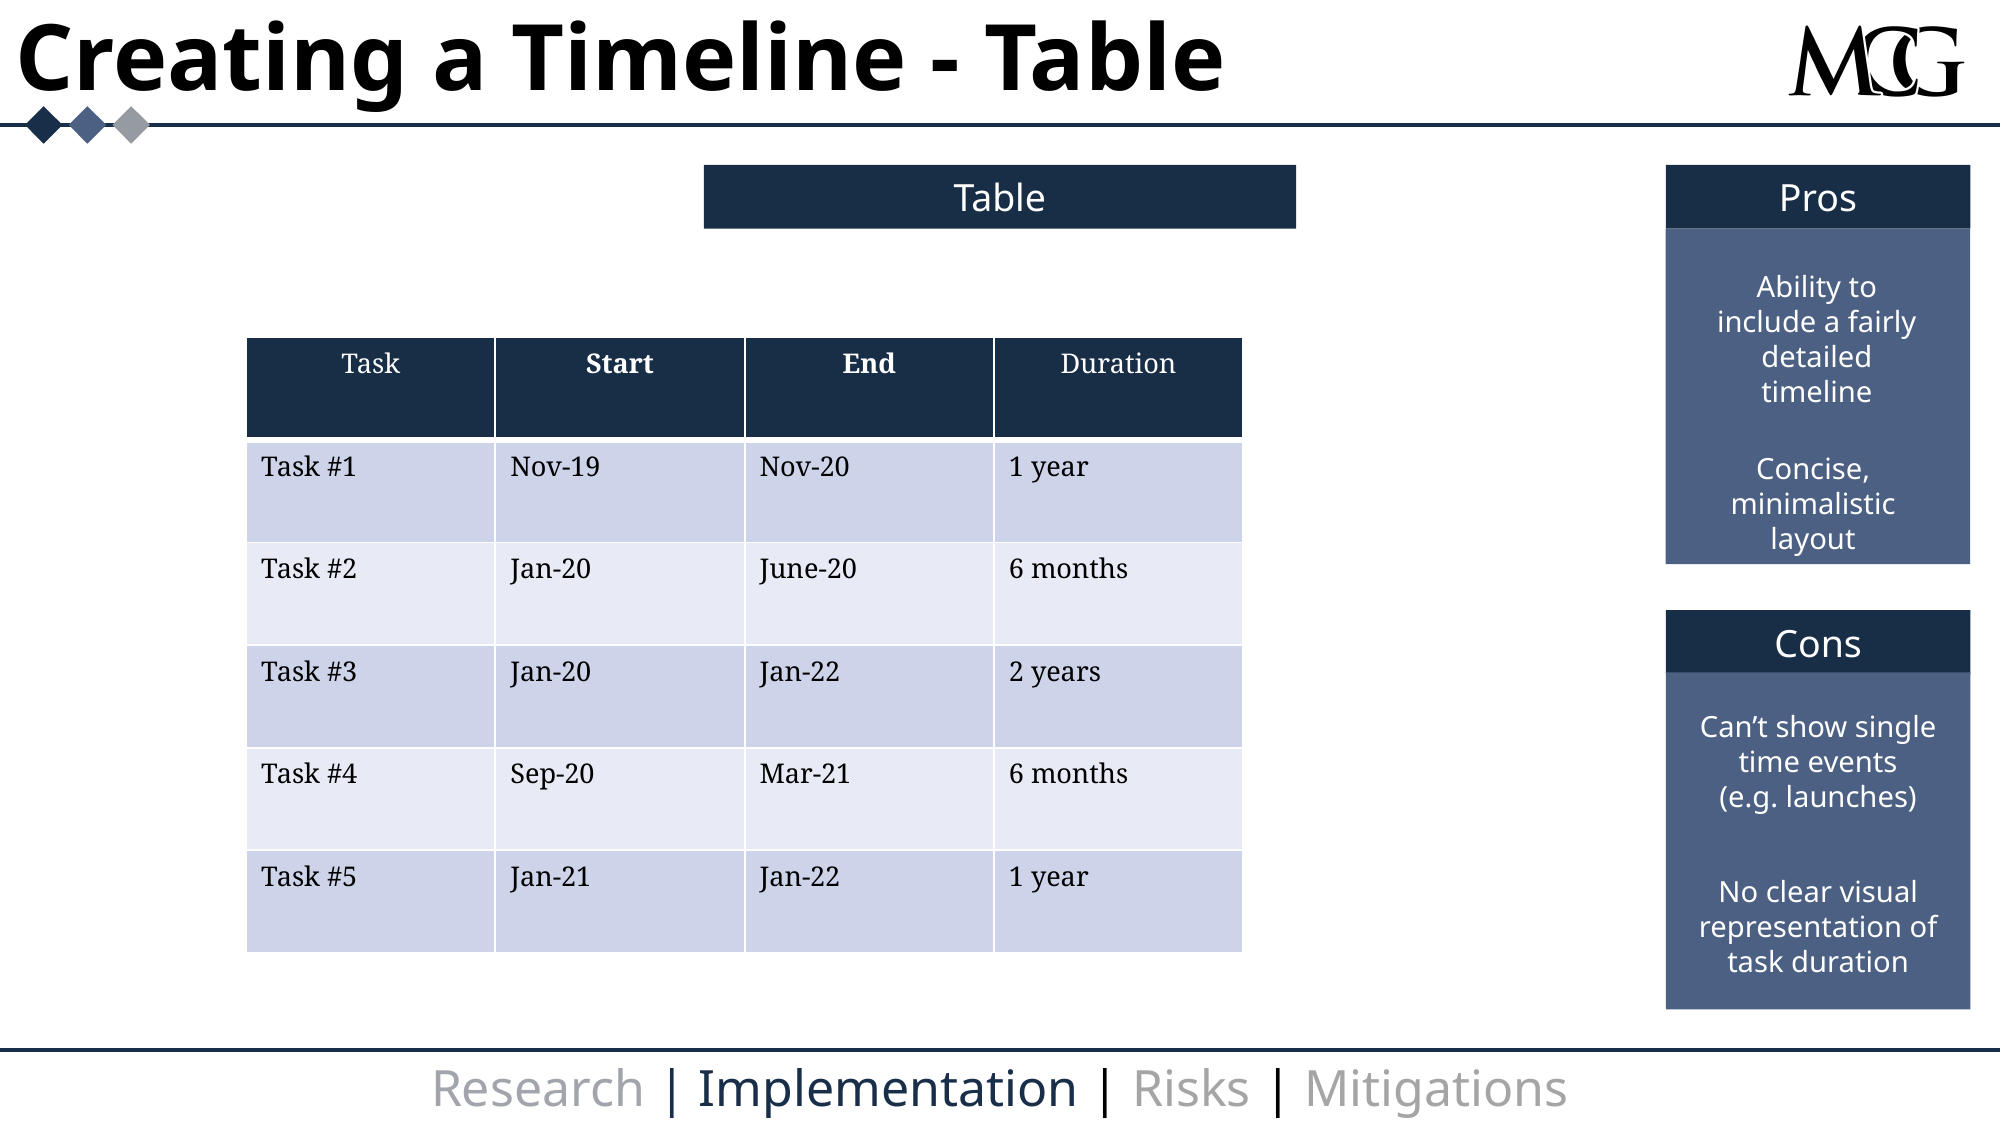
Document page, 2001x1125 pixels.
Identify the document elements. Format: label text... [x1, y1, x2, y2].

table_cell 6 months [995, 543, 1242, 644]
table_cell June-20 [746, 543, 993, 644]
text_box Can’t show single time events (e.g. launches) [1667, 700, 1969, 821]
table_cell Nov-20 [746, 443, 993, 542]
table_cell Task #4 [247, 749, 494, 849]
table_cell Task #2 [247, 543, 494, 644]
table_cell Jan-20 [496, 646, 744, 747]
text_box [1665, 986, 1971, 1010]
table_header Task [247, 338, 494, 437]
table_cell 6 months [995, 749, 1242, 849]
table_cell Task #3 [247, 646, 494, 747]
text_box Concise, minimalistic layout [1670, 442, 1956, 563]
text_box Cons [1665, 610, 1971, 672]
table_cell Jan-22 [746, 851, 993, 952]
table_header End [746, 338, 993, 437]
table_cell Jan-22 [746, 646, 993, 747]
text_box Ability to include a fairly detailed timeline [1689, 261, 1945, 416]
text_box [1696, 0, 2000, 114]
table_cell Jan-20 [496, 543, 744, 644]
table_cell 1 year [995, 851, 1242, 952]
table_cell 1 year [995, 443, 1242, 542]
picture [1781, 12, 1976, 111]
text_box No clear visual representation of task duration [1663, 865, 1973, 986]
table_cell Mar-21 [746, 749, 993, 849]
text_box [1665, 672, 1971, 865]
table_cell Jan-21 [496, 851, 744, 952]
text_box [1665, 228, 1971, 565]
table_cell 2 years [995, 646, 1242, 747]
table_cell Nov-19 [496, 443, 744, 542]
table_header Start [496, 338, 744, 437]
table_cell Task #1 [247, 443, 494, 542]
table_cell Task #5 [247, 851, 494, 952]
table_header Duration [995, 338, 1242, 437]
table_cell Sep-20 [496, 749, 744, 849]
text_box Pros [1665, 164, 1971, 228]
title Creating a Timeline - Table [0, 28, 1696, 93]
text_box Table [703, 164, 1297, 229]
